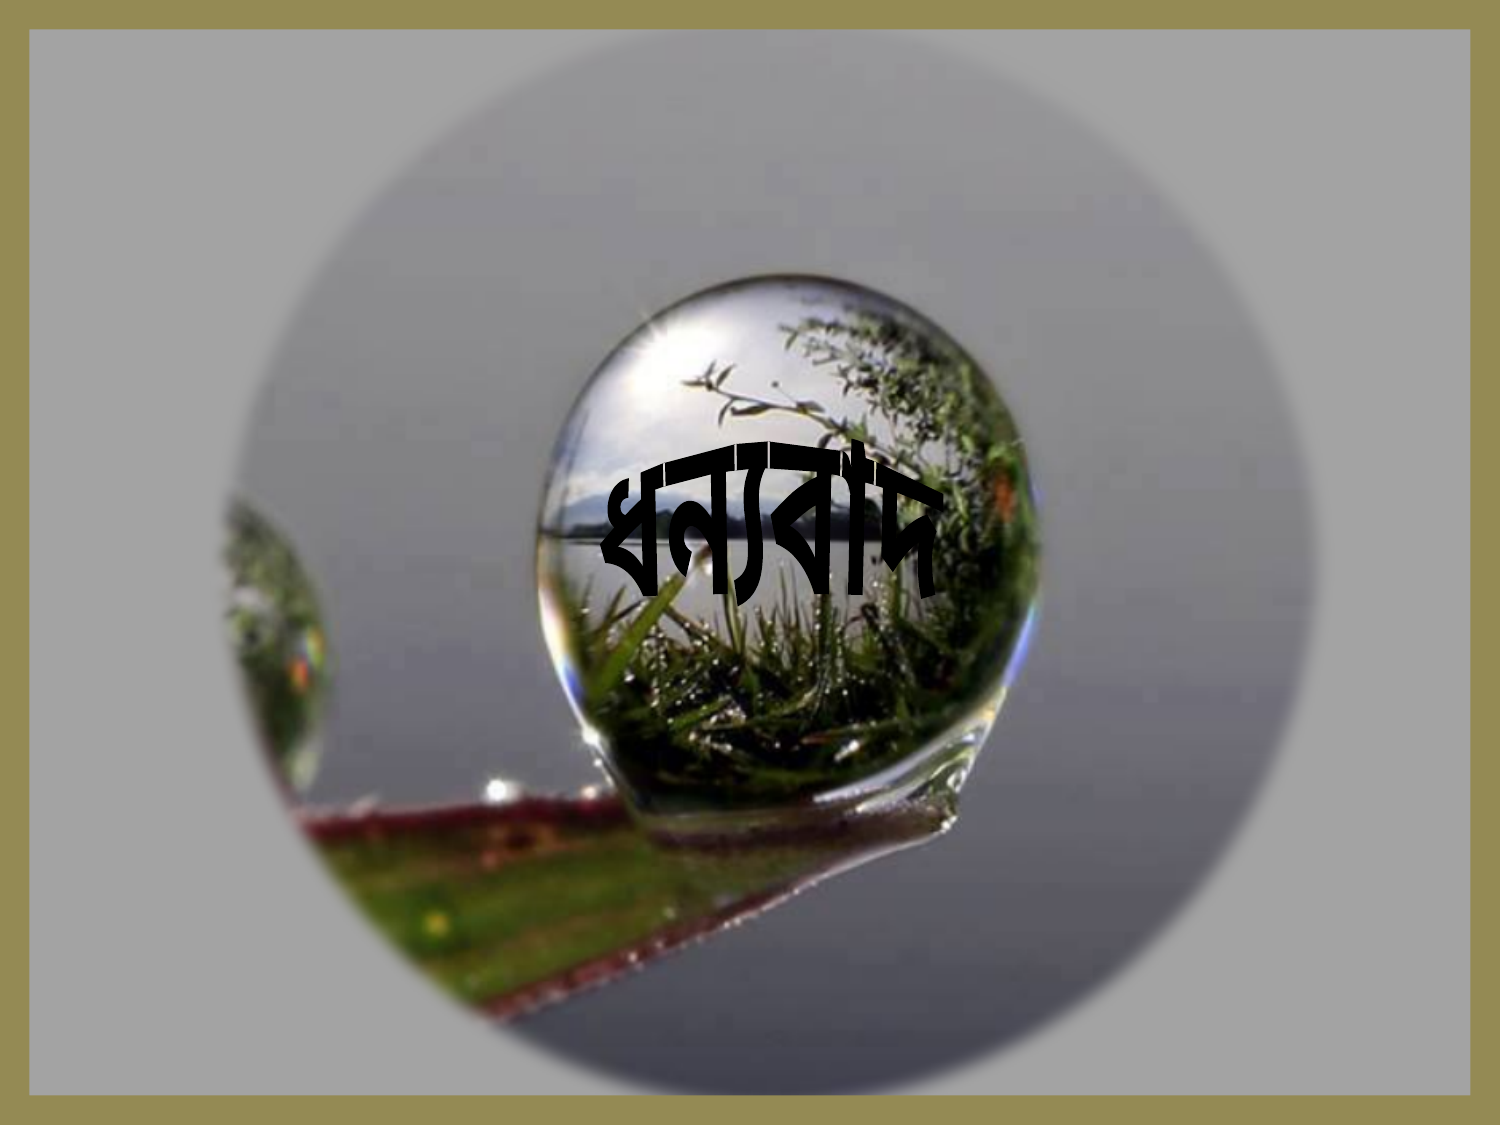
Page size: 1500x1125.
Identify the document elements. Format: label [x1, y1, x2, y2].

picture [209, 0, 1335, 1125]
text_box [0, 0, 206, 1125]
text_box [1335, 0, 1500, 1125]
